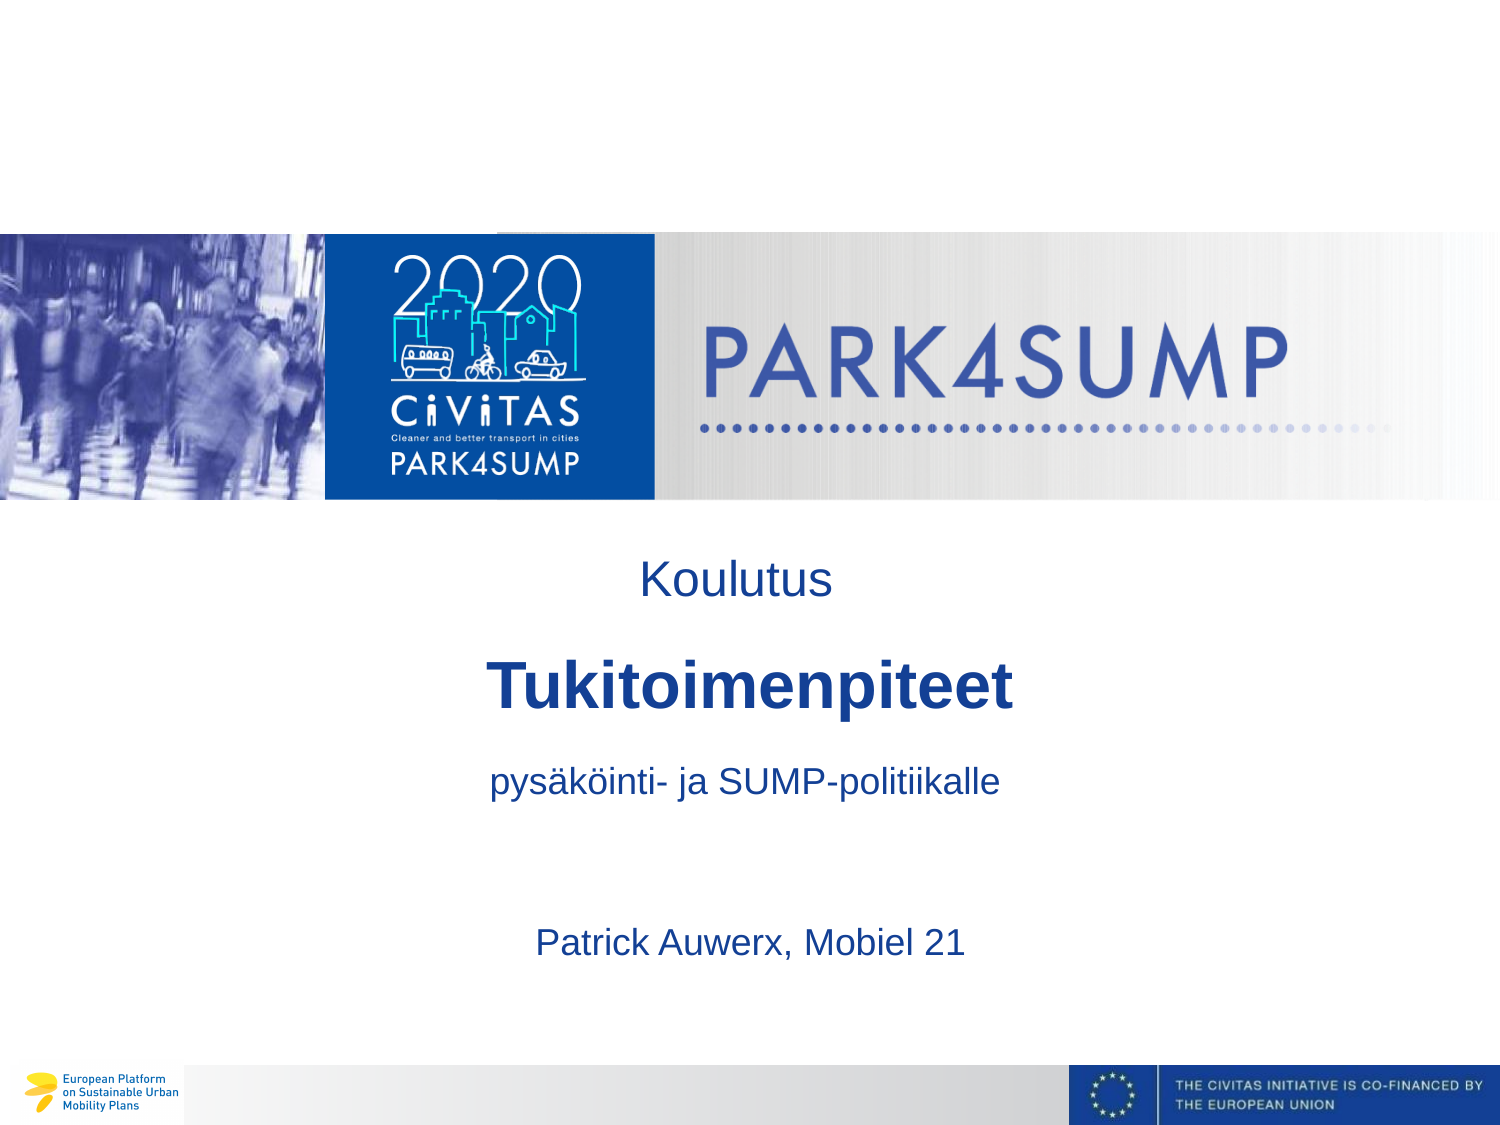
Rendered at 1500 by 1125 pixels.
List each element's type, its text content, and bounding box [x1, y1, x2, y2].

picture [18, 1058, 185, 1125]
picture [391, 255, 586, 476]
picture [0, 234, 325, 500]
subtitle Koulutus Tukitoimenpiteet pysäköinti- ja SUMP-politiikalle Patrick Auwerx, Mobiel 21 [64, 538, 1437, 914]
picture [1069, 1065, 1500, 1125]
picture [497, 232, 1500, 501]
